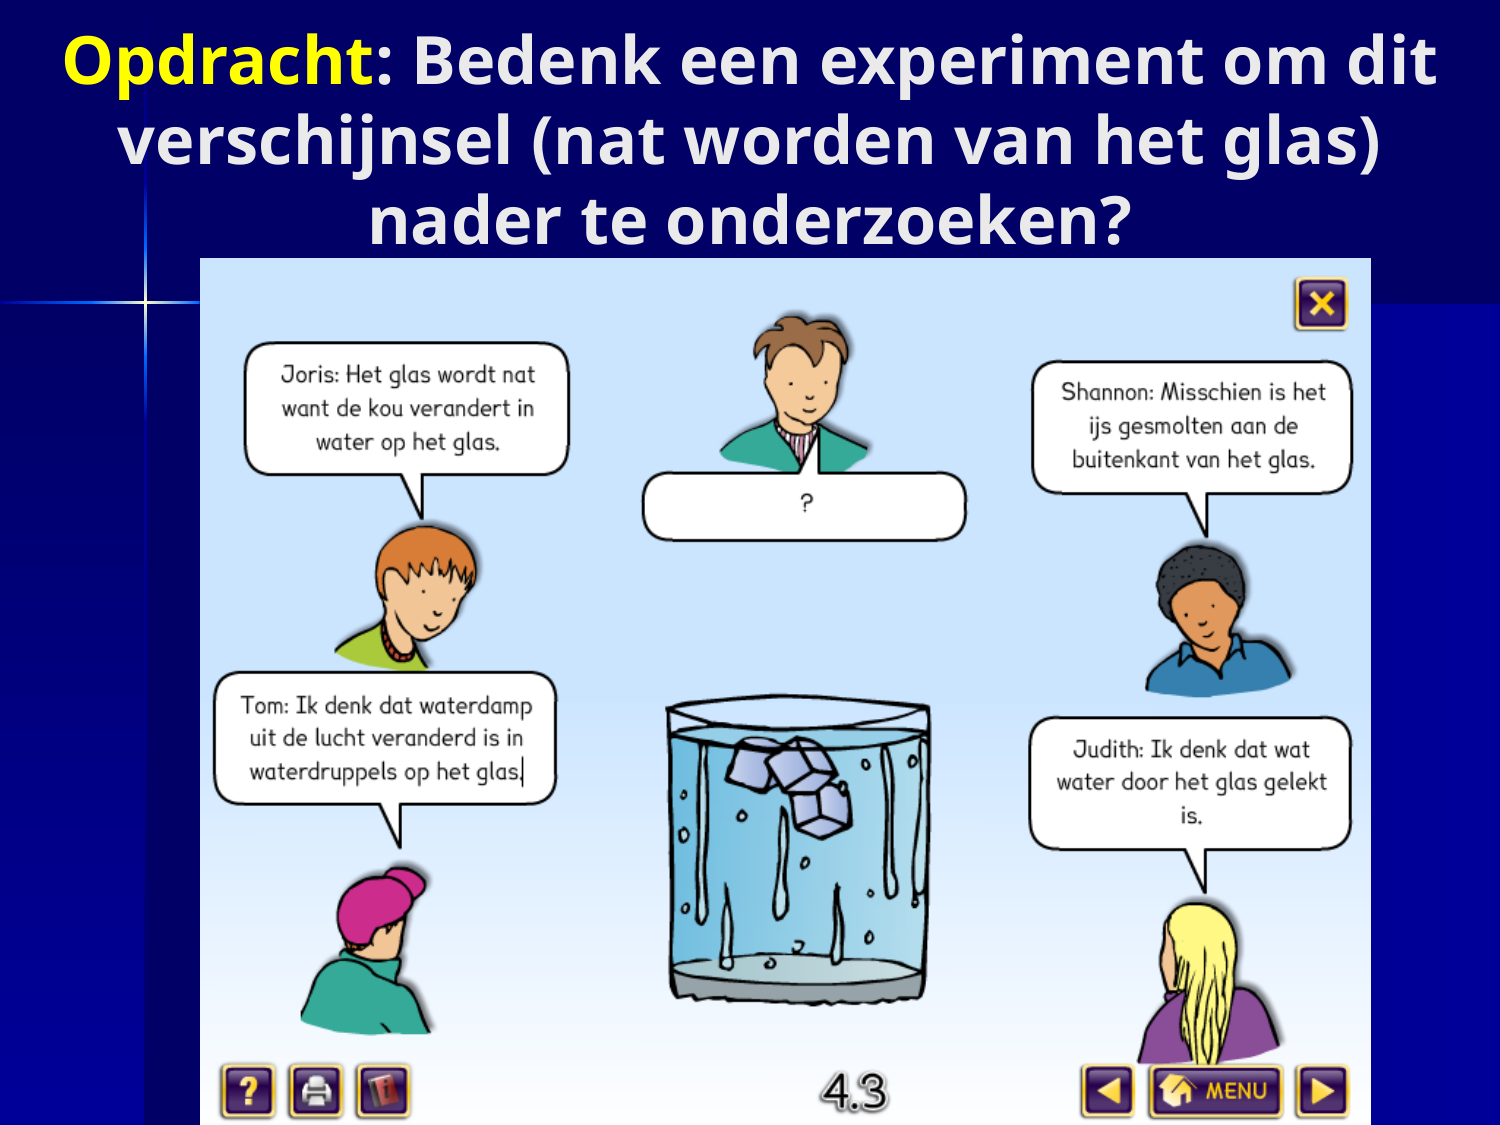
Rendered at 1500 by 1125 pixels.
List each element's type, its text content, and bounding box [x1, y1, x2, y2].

picture [199, 258, 1371, 1125]
title Opdracht: Bedenk een experiment om dit verschijnsel (nat worden van het glas) nader te onderzoeken? [0, 50, 1500, 225]
